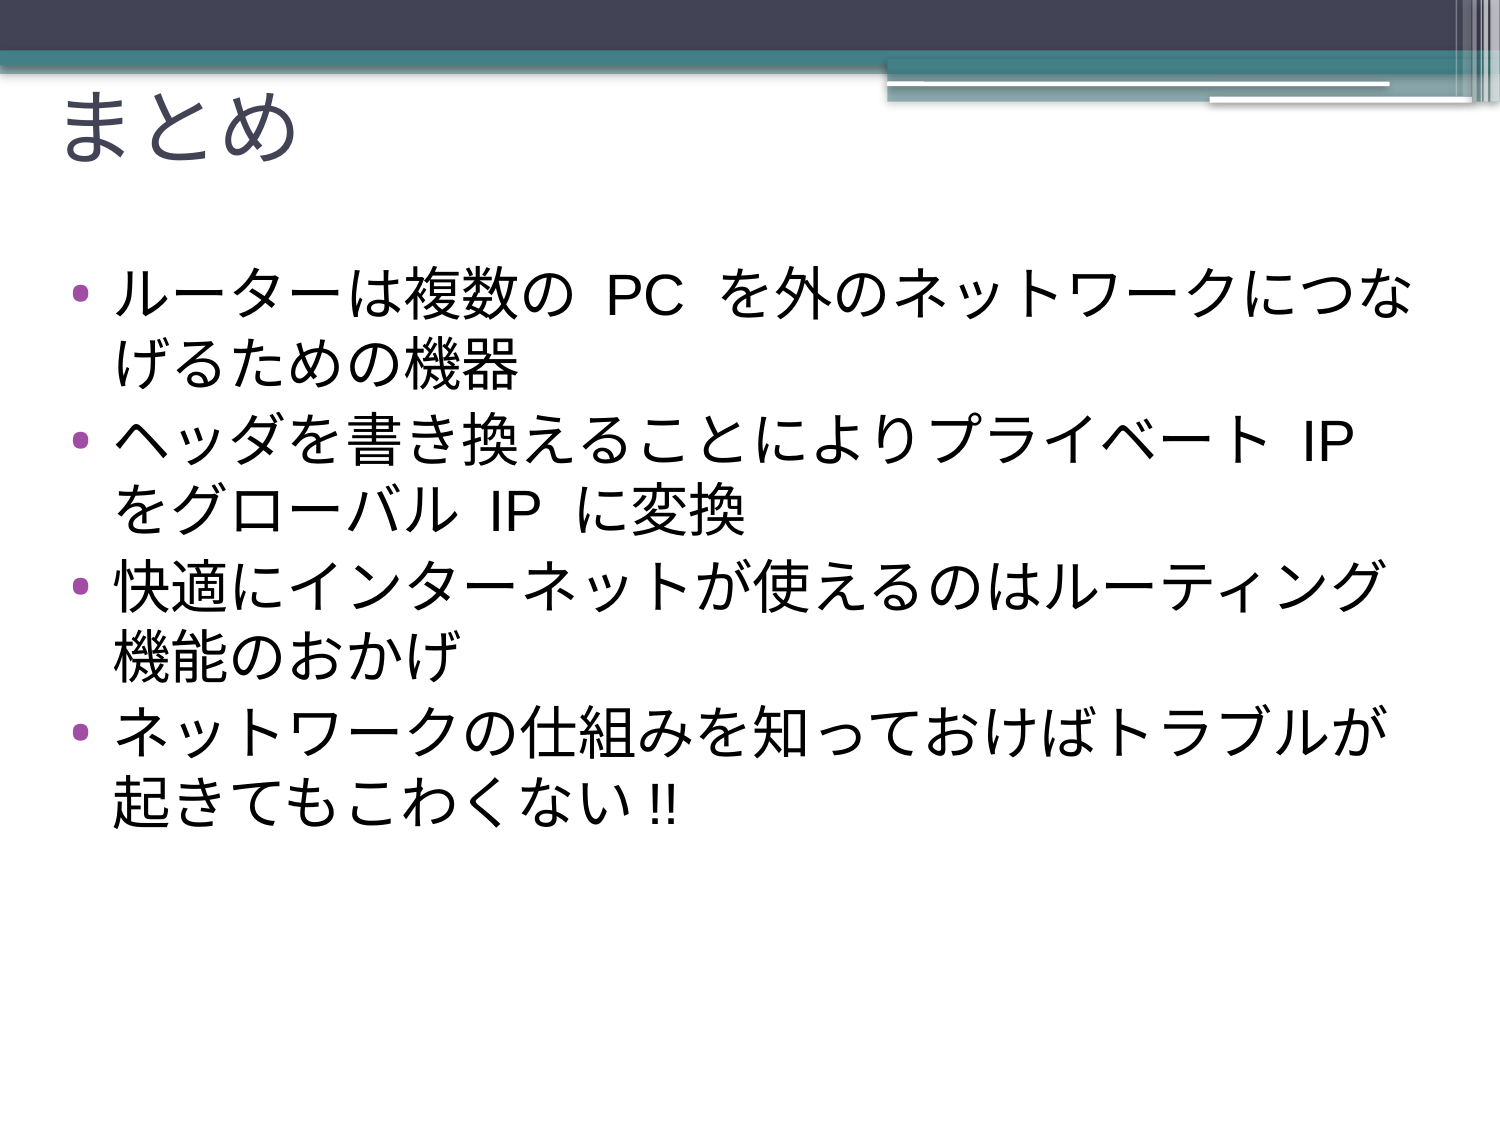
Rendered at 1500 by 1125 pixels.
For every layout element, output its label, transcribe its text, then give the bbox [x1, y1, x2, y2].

list ルーターは複数の PC を外のネットワークにつなげるための機器 ヘッダを書き換えることによりプライベート IP をグローバル IP に変換 快適にインターネットが使えるのはルーティング機能のおかげ ネットワークの仕組みを知っておけばトラブルが起きてもこわくない!! [37, 249, 1450, 960]
text_box まとめ [37, 37, 1388, 213]
